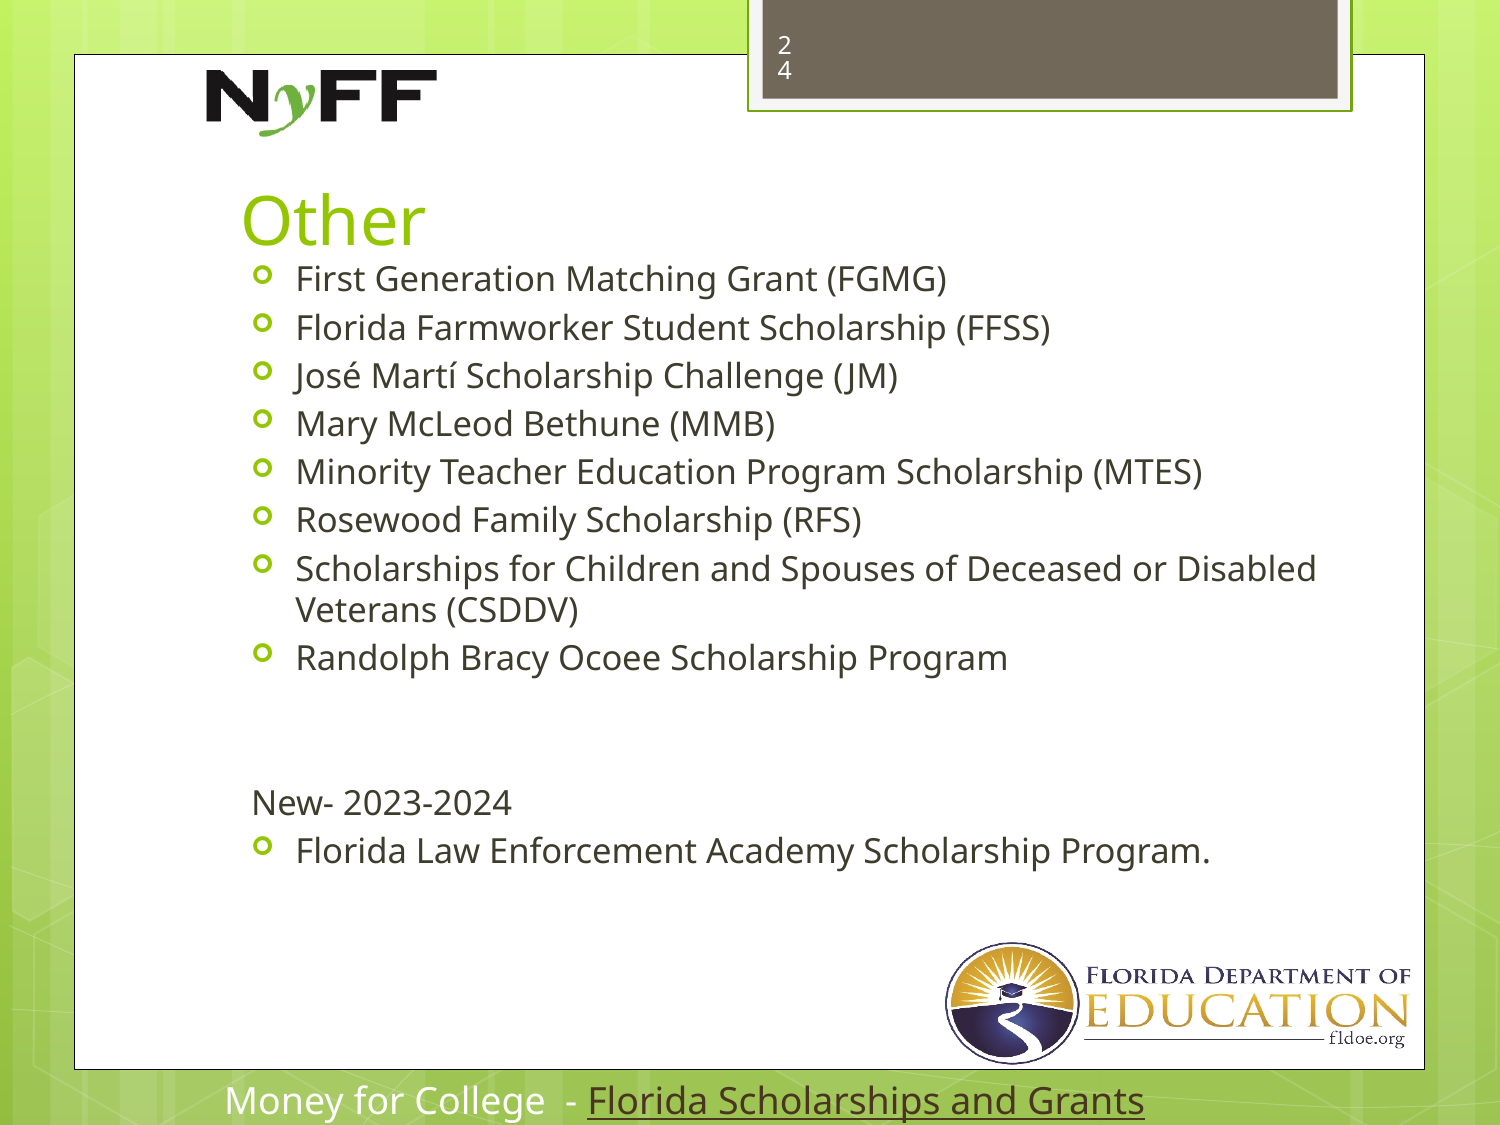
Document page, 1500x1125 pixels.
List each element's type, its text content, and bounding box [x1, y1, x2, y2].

title Other [225, 168, 1275, 249]
picture [912, 916, 1443, 1090]
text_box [0, 0, 188, 1125]
picture [188, 46, 452, 150]
text_box Money for College - Florida Scholarships and Grants [209, 1069, 1171, 1125]
list First Generation Matching Grant (FGMG) Florida Farmworker Student Scholarship (FFSS) José Martí Scholarship Challenge (JM) Mary McLeod Bethune (MMB) Minority Teacher Education Program Scholarship (MTES) Rosewood Family Scholarship (RFS) Scholarships for Children and Spouses of Deceased or Disabled Veterans (CSDDV) Randolph Bracy Ocoee Scholarship Program New- 2023-2024 Florida Law Enforcement Academy Scholarship Program. [225, 249, 1350, 975]
slide_number 24 [762, 11, 821, 82]
